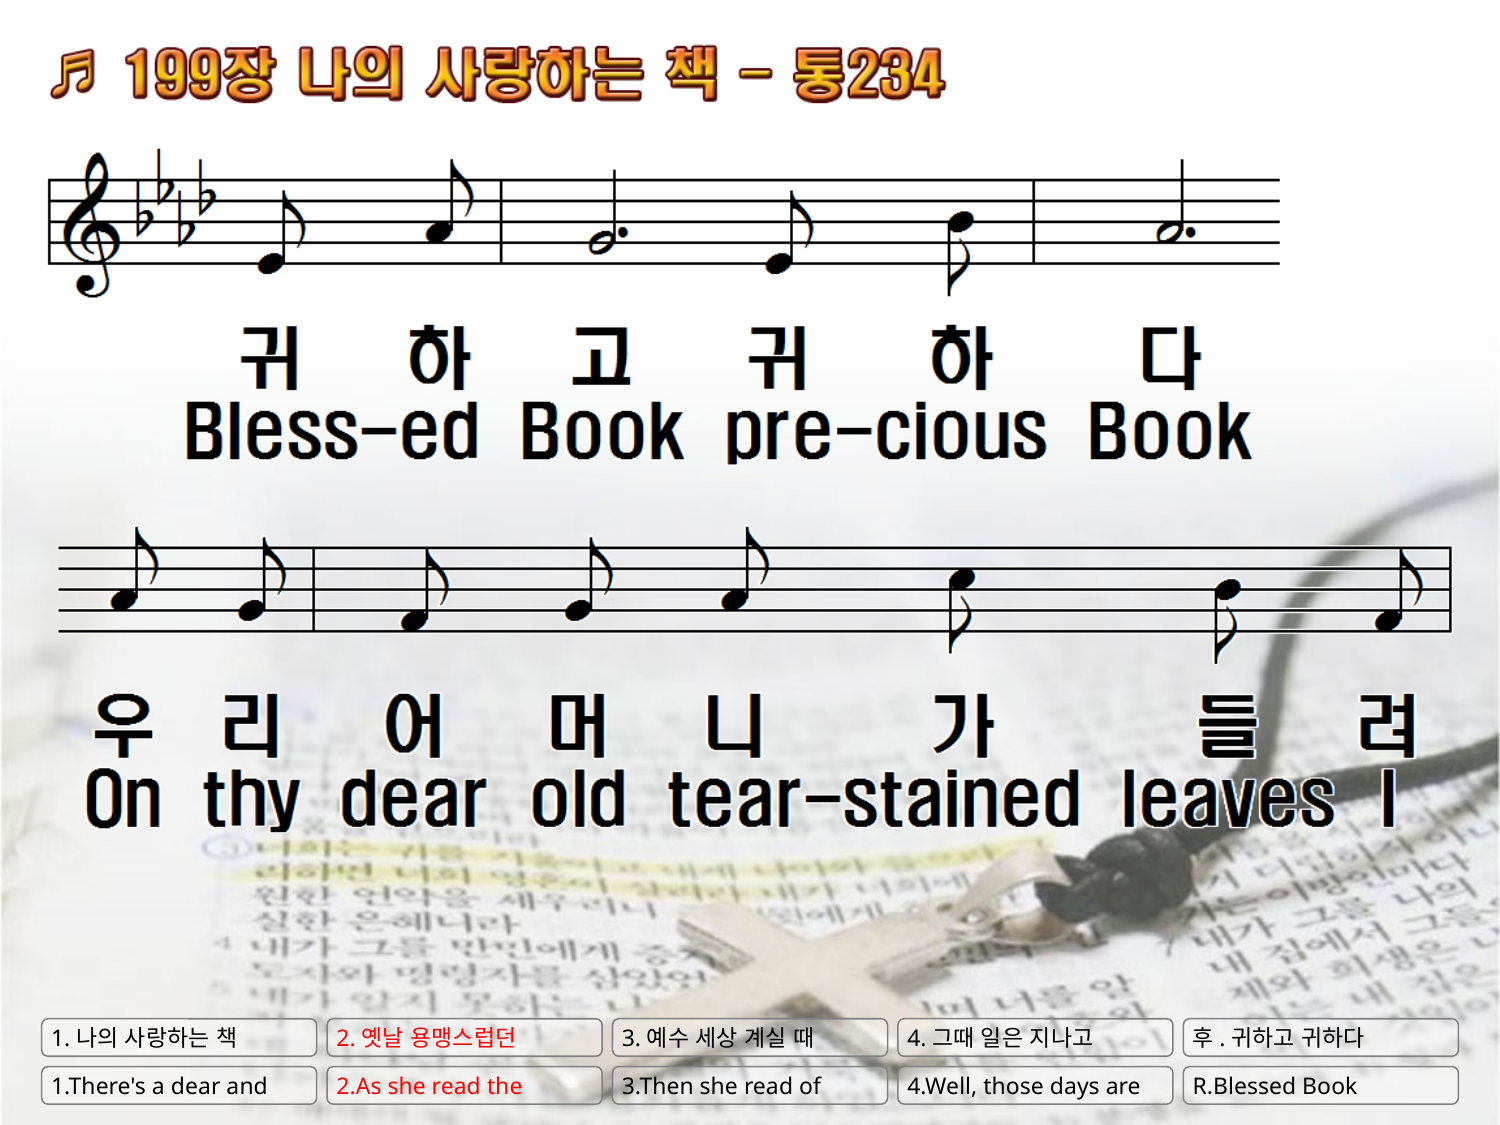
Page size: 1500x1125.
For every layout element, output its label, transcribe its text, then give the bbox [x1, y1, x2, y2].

text_box 1.나의 사랑하는 책 [41, 1018, 317, 1057]
text_box 3.예수 세상 계실 때 [612, 1018, 888, 1057]
text_box 2.옛날 용맹스럽던 [327, 1018, 603, 1057]
text_box 2.As she read the [327, 1066, 603, 1105]
text_box 4.그때 일은 지나고 [897, 1018, 1173, 1057]
text_box R.Blessed Book [1183, 1066, 1459, 1105]
text_box 후.귀하고 귀하다 [1183, 1018, 1459, 1057]
text_box 1.There's a dear and [41, 1066, 317, 1105]
text_box 4.Well, those days are [897, 1066, 1173, 1105]
picture [0, 0, 1500, 1125]
text_box 3.Then she read of [612, 1066, 888, 1105]
